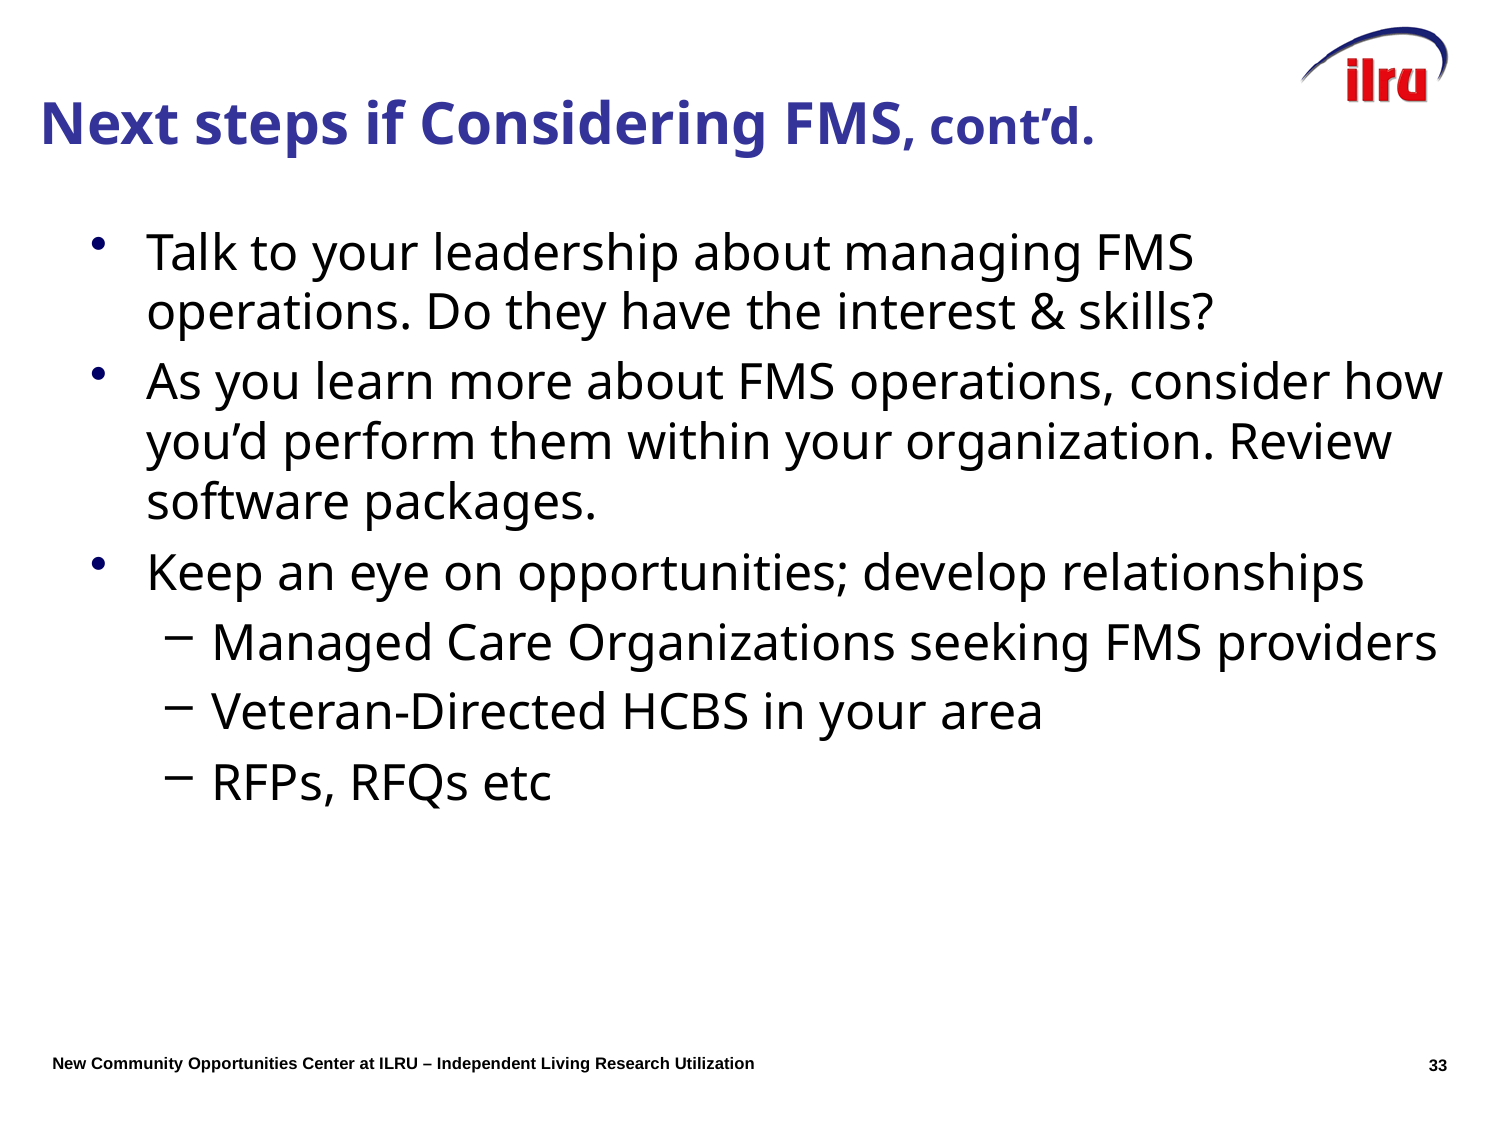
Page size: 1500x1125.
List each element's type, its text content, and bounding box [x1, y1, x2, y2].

list Talk to your leadership about managing FMS operations. Do they have the interest & skills? As you learn more about FMS operations, consider how you’d perform them within your organization. Review software packages. Keep an eye on opportunities; develop relationships Managed Care Organizations seeking FMS providers Veteran-Directed HCBS in your area RFPs, RFQs etc [75, 212, 1475, 1013]
title Next steps if Considering FMS, cont’d. [24, 62, 1463, 180]
picture [1299, 24, 1463, 62]
slide_number 33 [1362, 1046, 1463, 1088]
